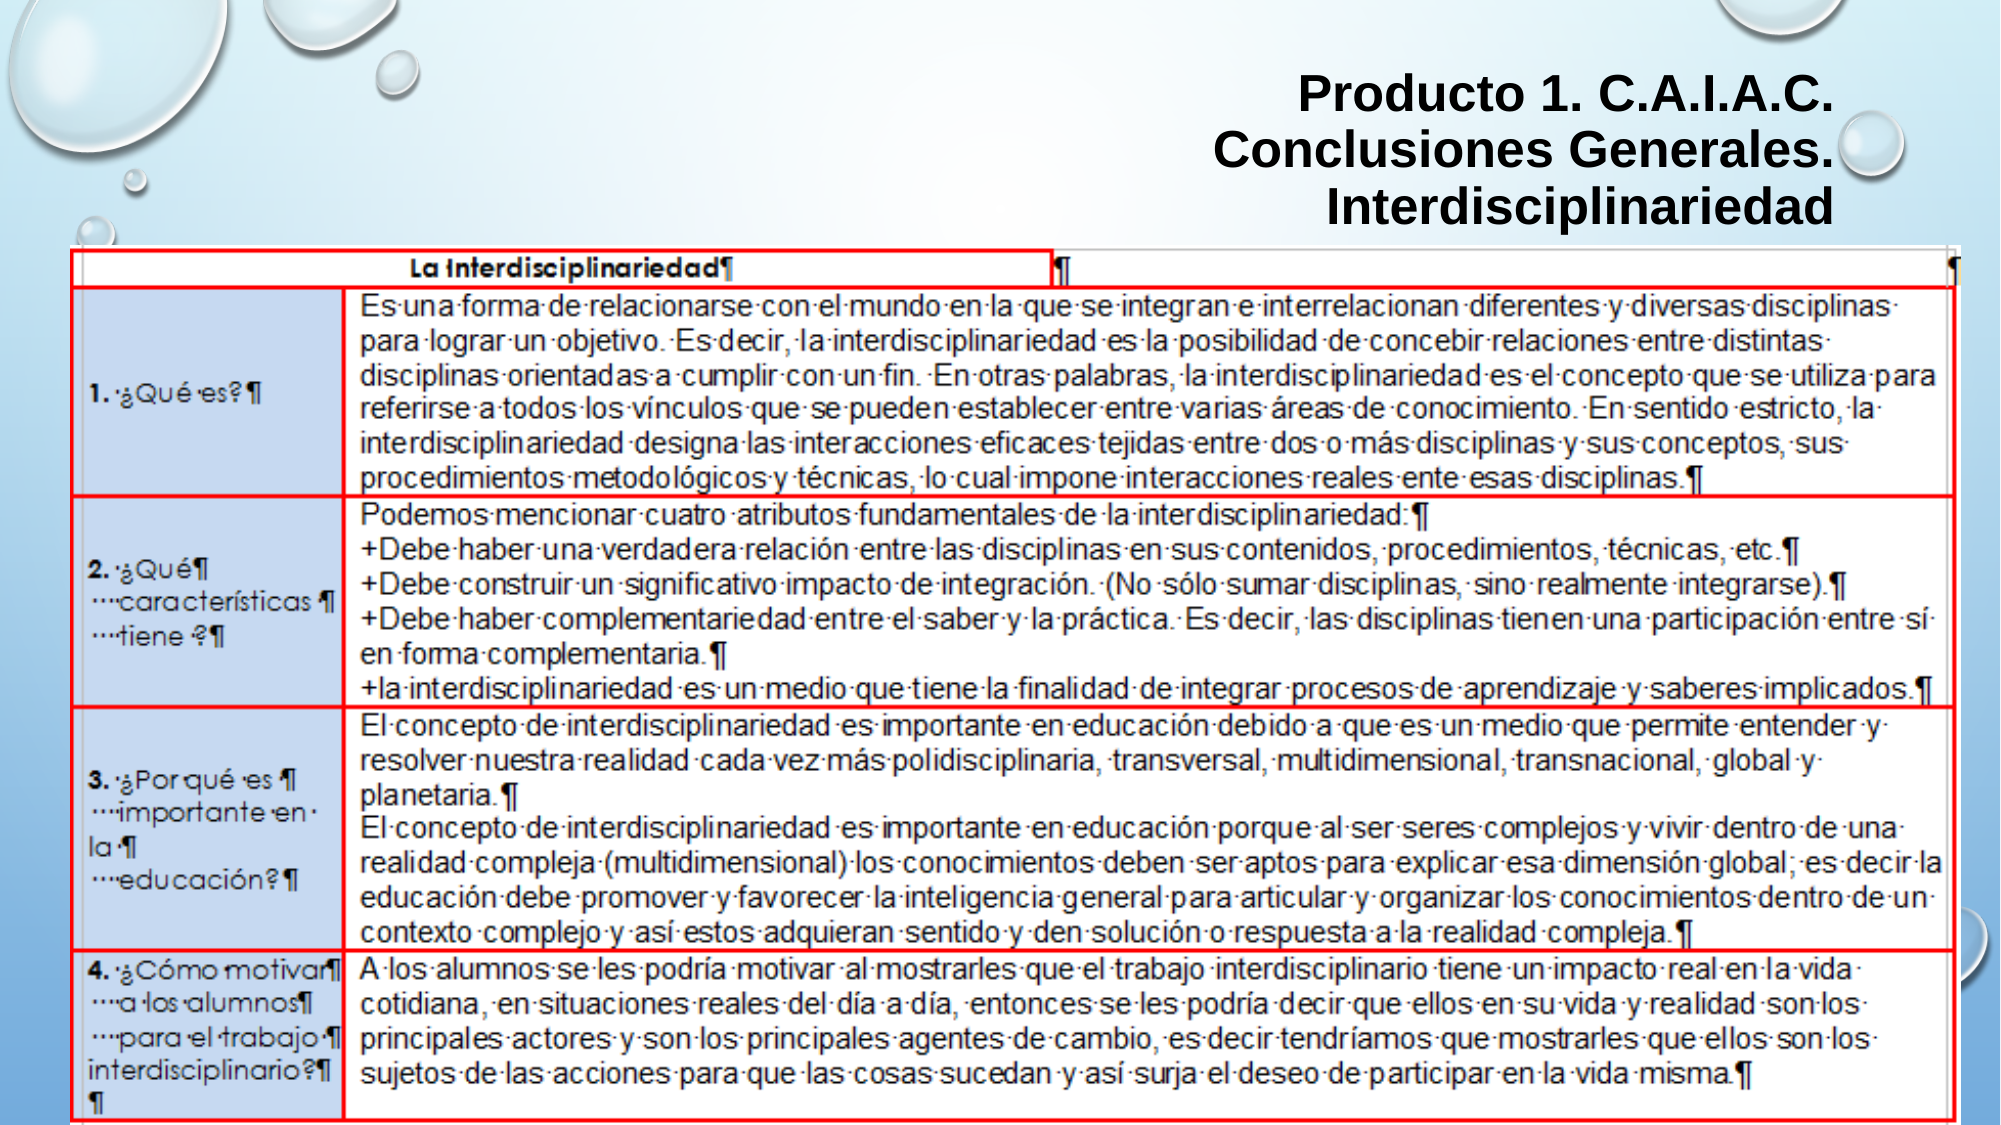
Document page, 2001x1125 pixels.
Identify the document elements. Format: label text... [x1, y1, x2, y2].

text_box Producto 1. C.A.I.A.C. Conclusiones Generales. Interdisciplinariedad [992, 57, 1850, 245]
picture [0, 0, 2000, 1125]
